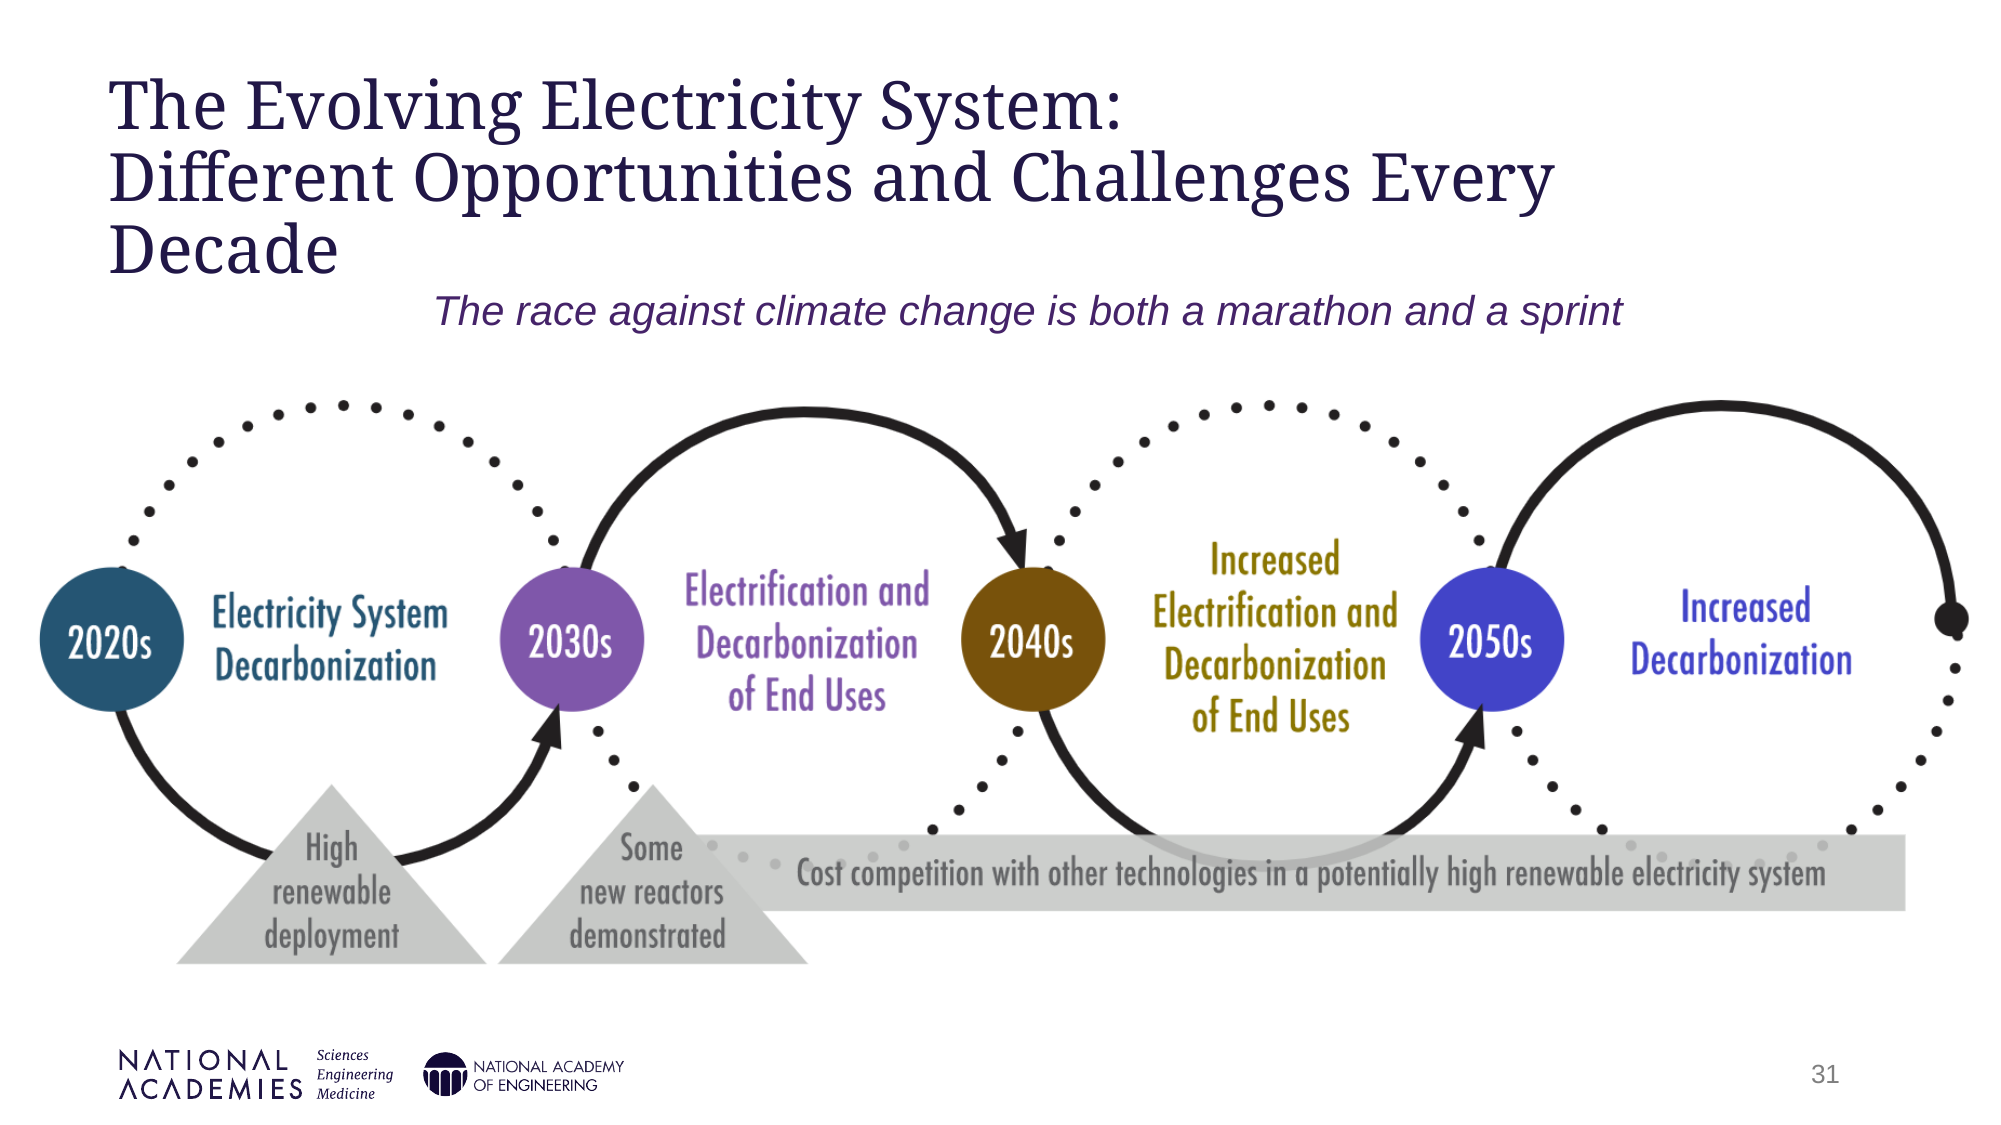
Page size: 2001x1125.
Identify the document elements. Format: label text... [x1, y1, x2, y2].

text_box The race against climate change is both a marathon and a sprint [417, 276, 1639, 308]
title The Evolving Electricity System: Different Opportunities and Challenges Every Decade [108, 71, 1753, 213]
picture [0, 308, 2000, 987]
slide_number 31 [1774, 1056, 1840, 1089]
picture [413, 1009, 634, 1125]
